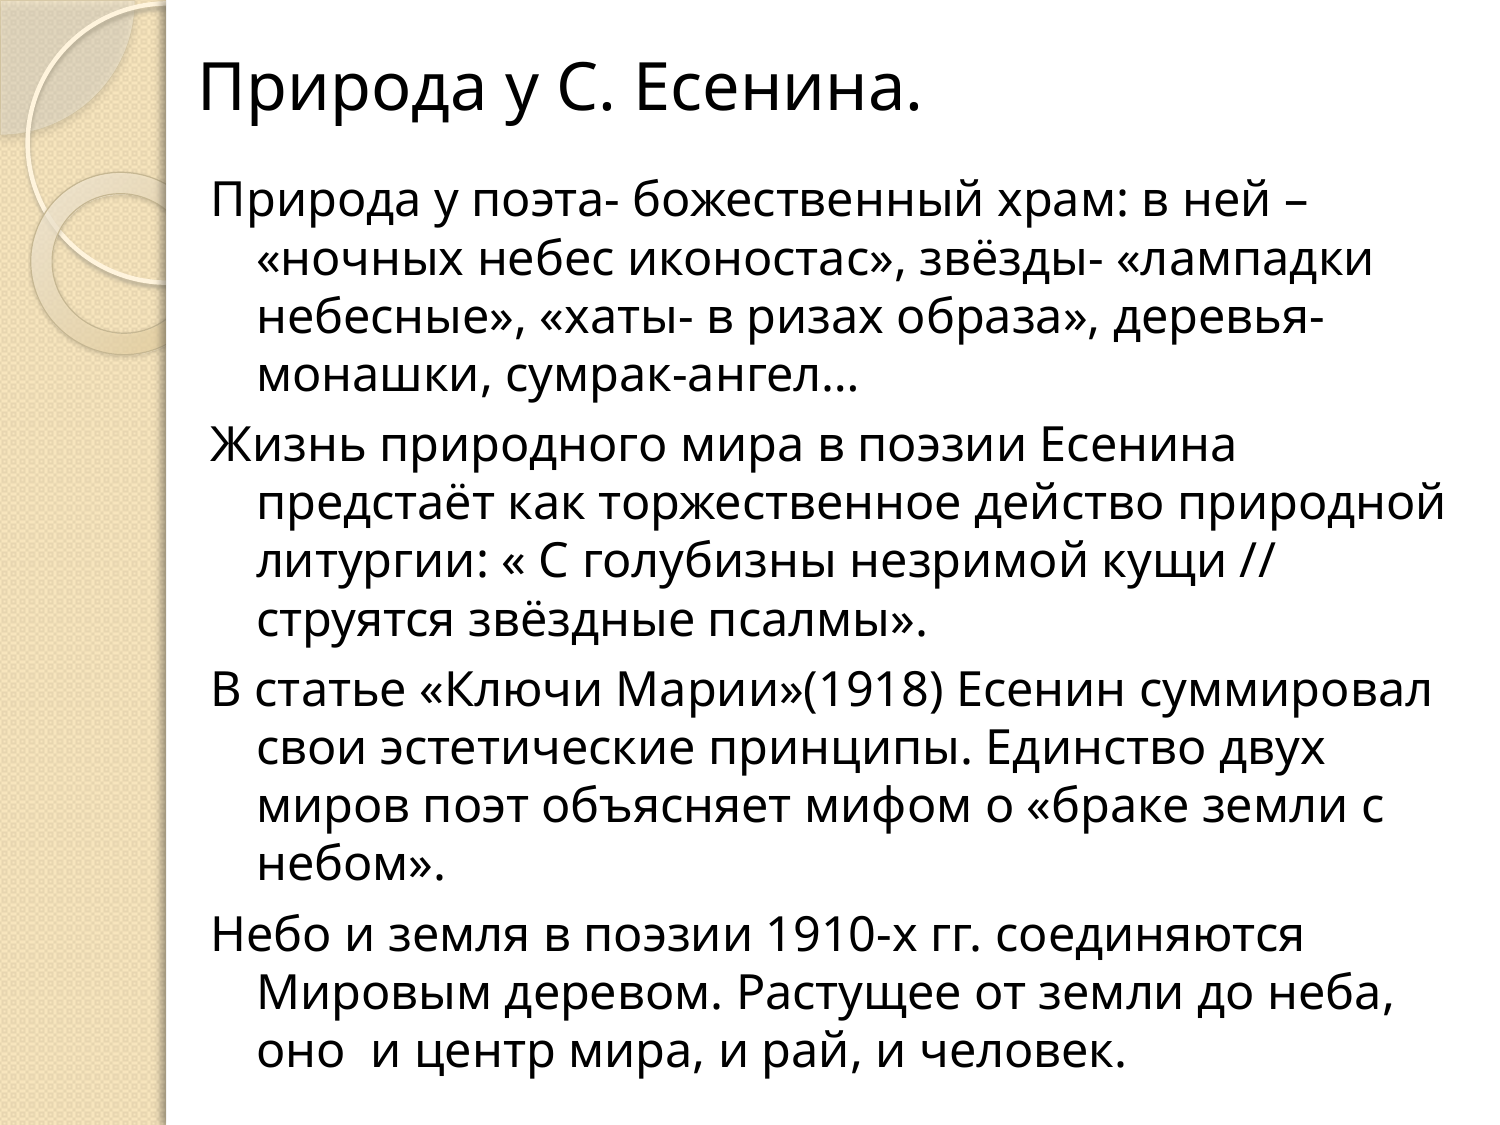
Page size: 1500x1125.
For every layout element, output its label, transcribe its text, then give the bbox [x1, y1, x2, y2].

title Природа у С. Есенина. [183, 30, 1466, 138]
list Природа у поэта- божественный храм: в ней – «ночных небес иконостас», звёзды- «лампадки небесные», «хаты- в ризах образа», деревья- монашки, сумрак-ангел… Жизнь природного мира в поэзии Есенина предстаёт как торжественное действо природной литургии: « С голубизны незримой кущи // струятся звёздные псалмы». В статье «Ключи Марии»(1918) Есенин суммировал свои эстетические принципы. Единство двух миров поэт объясняет мифом о «браке земли с небом». Небо и земля в поэзии 1910-х гг. соединяются Мировым деревом. Растущее от земли до неба, оно и центр мира, и рай, и человек. [183, 160, 1466, 1094]
